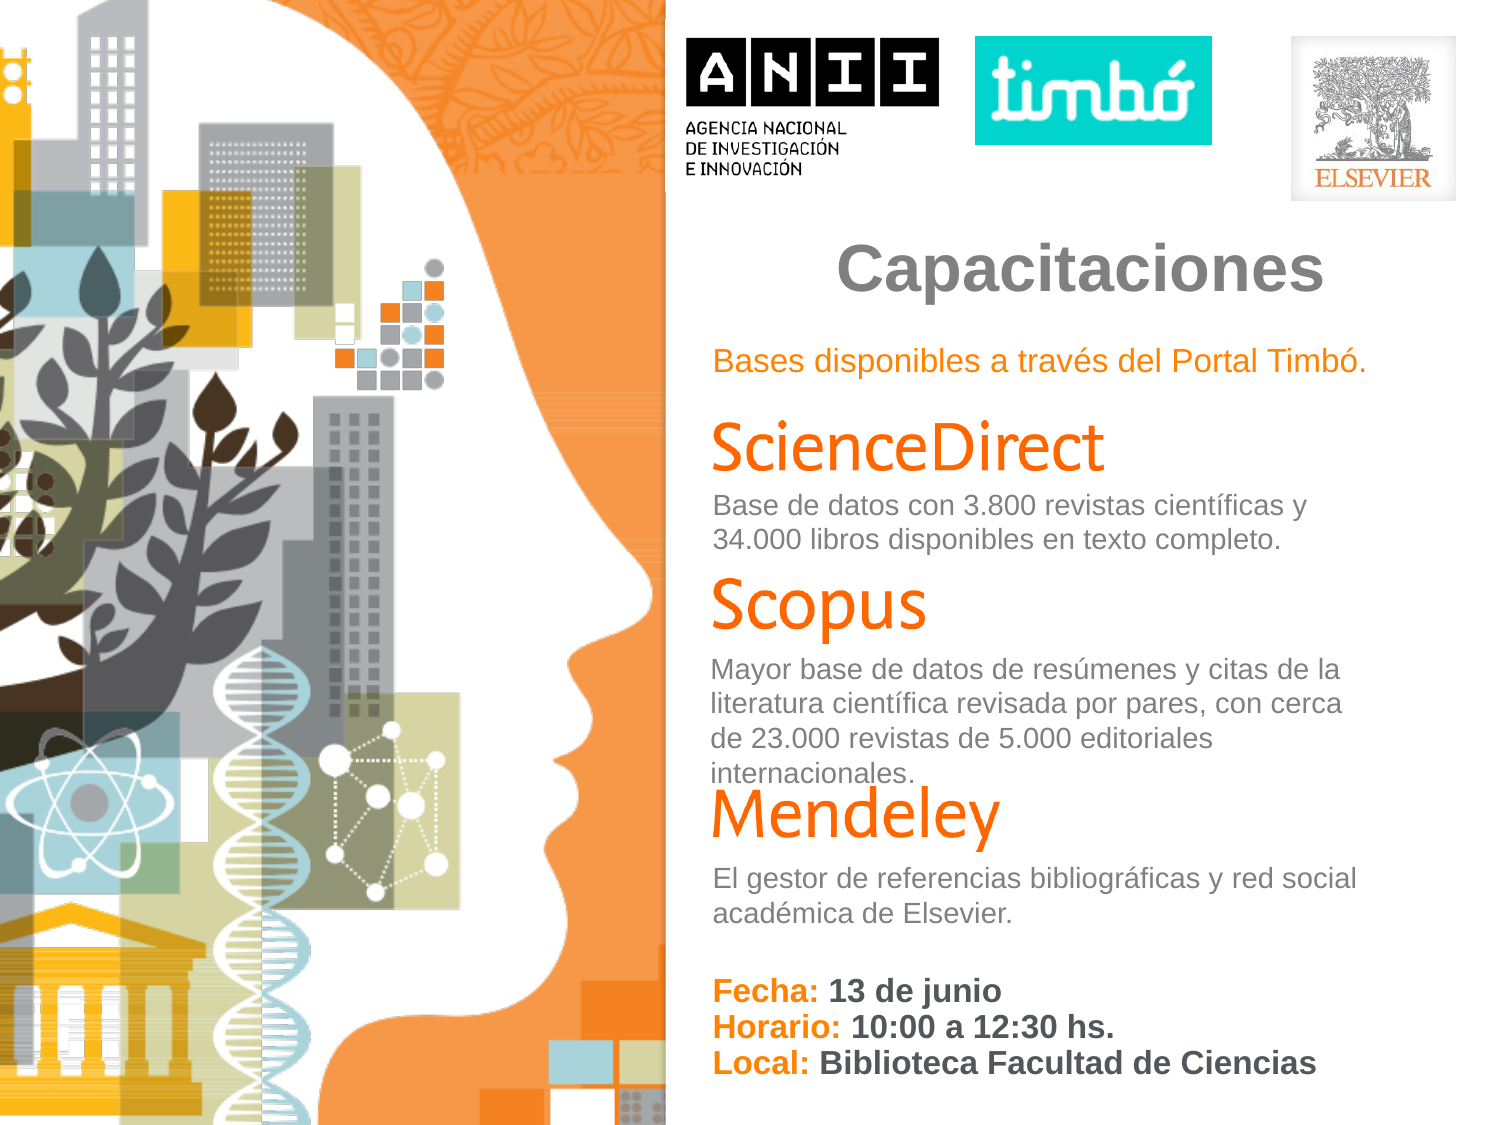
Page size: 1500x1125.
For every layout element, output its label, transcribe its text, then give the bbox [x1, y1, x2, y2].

picture [1291, 36, 1456, 201]
picture [713, 420, 1104, 471]
text_box Base de datos con 3.800 revistas científicas y 34.000 libros disponibles en texto completo. [697, 478, 1398, 594]
title Capacitaciones [821, 226, 1344, 322]
subtitle Bases disponibles a través del Portal Timbó. [697, 331, 1490, 386]
picture [713, 786, 1000, 852]
text_box [665, 0, 1500, 1125]
text_box Fecha: 13 de junio Horario: 10:00 a 12:30 hs. Local: Biblioteca Facultad de Ciencias [697, 966, 1456, 1125]
text_box El gestor de referencias bibliográficas y red social académica de Elsevier. [697, 851, 1378, 937]
picture [975, 36, 1212, 145]
text_box Mayor base de datos de resúmenes y citas de la literatura científica revisada por pares, con cerca de 23.000 revistas de 5.000 editoriales internacionales. [695, 642, 1398, 758]
picture [713, 578, 925, 644]
picture [665, 19, 959, 192]
